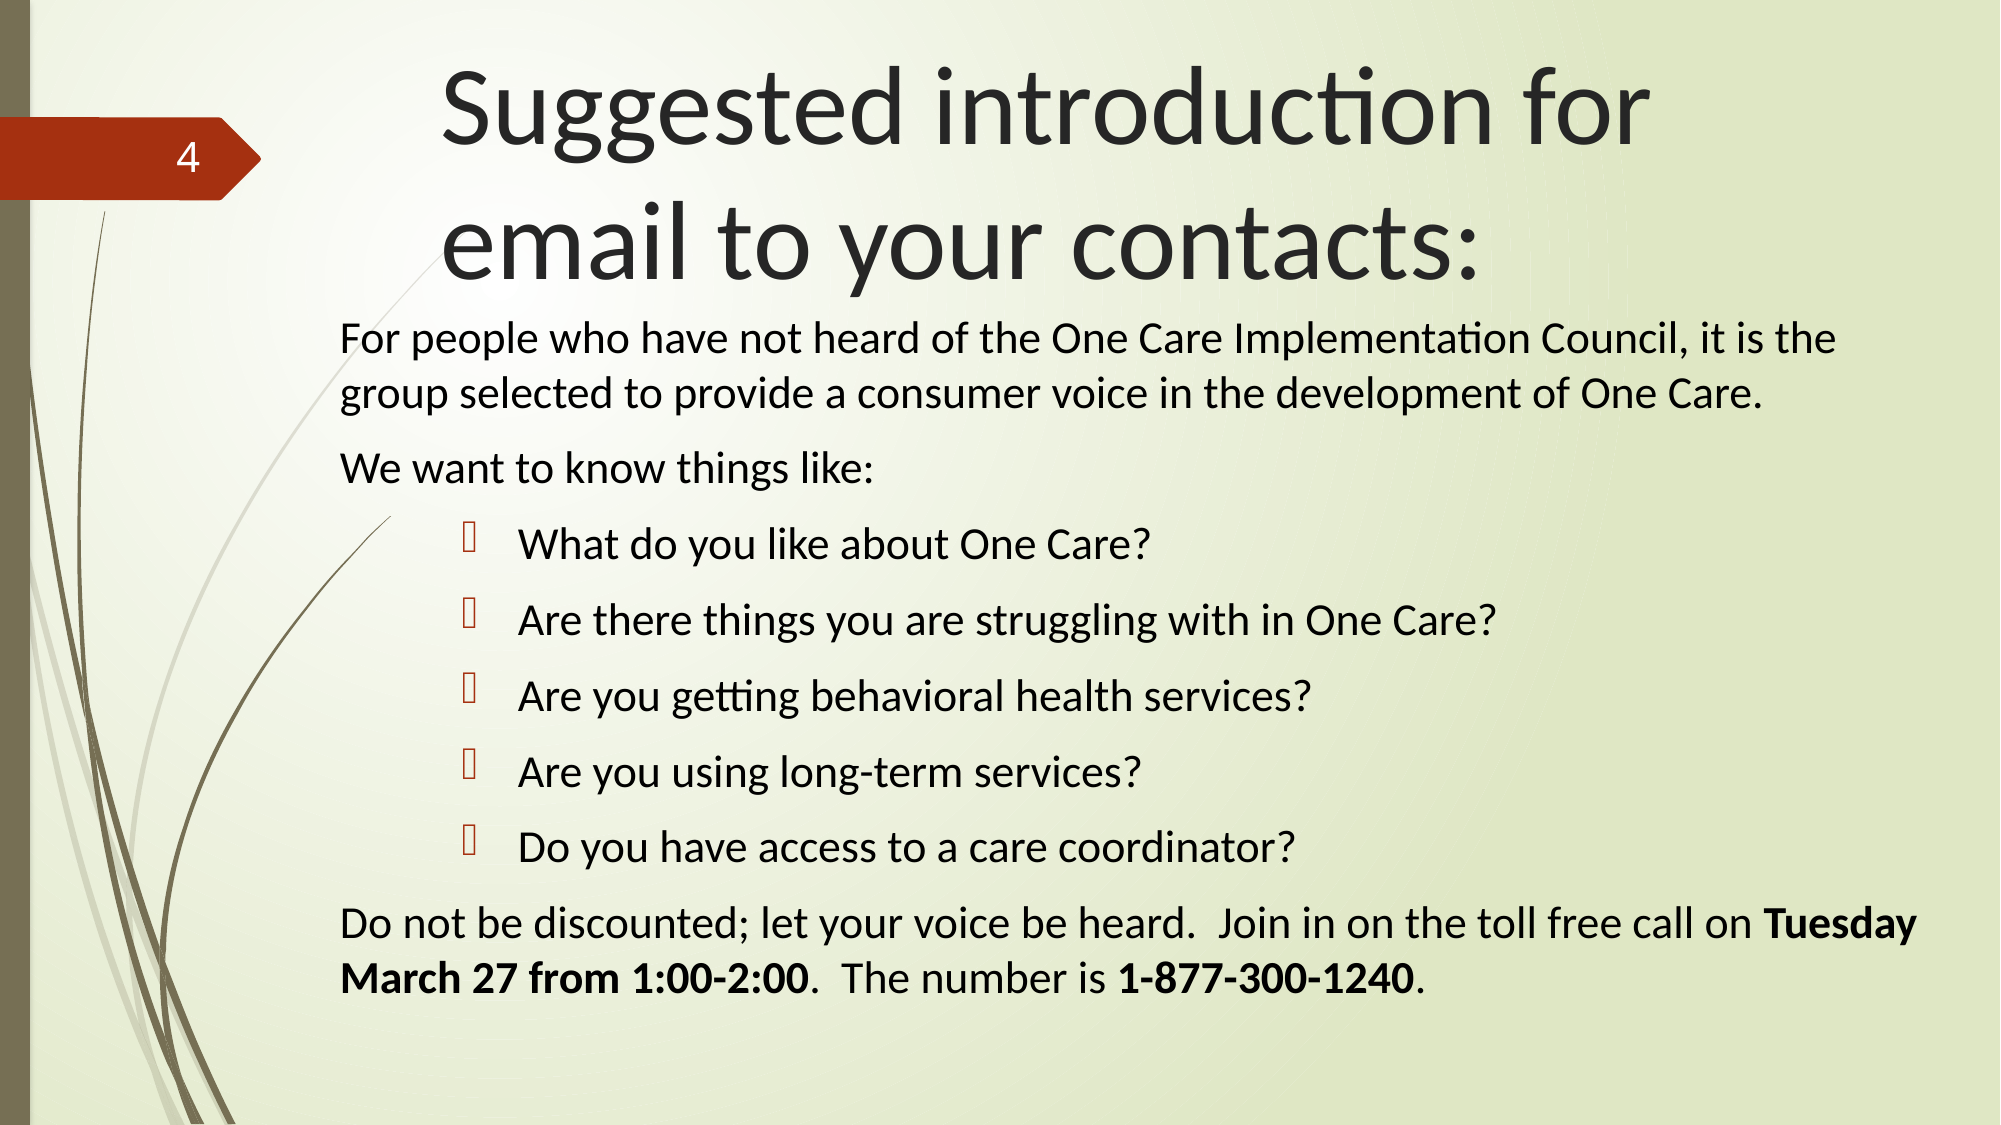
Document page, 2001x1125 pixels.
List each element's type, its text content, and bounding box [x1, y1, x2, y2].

slide_number 4 [87, 129, 216, 190]
list For people who have not heard of the One Care Implementation Council, it is the group selected to provide a consumer voice in the development of One Care. We want to know things like: What do you like about One Care? Are there things you are struggling with in One Care? Are you getting behavioral health services? Are you using long-term services? Do you have access to a care coordinator? Do not be discounted; let your voice be heard. Join in on the toll free call on Tuesday March 27 from 1:00-2:00. The number is 1-877-300-1240. [324, 299, 1963, 1063]
title Suggested introduction for email to your contacts: [425, 24, 1888, 299]
